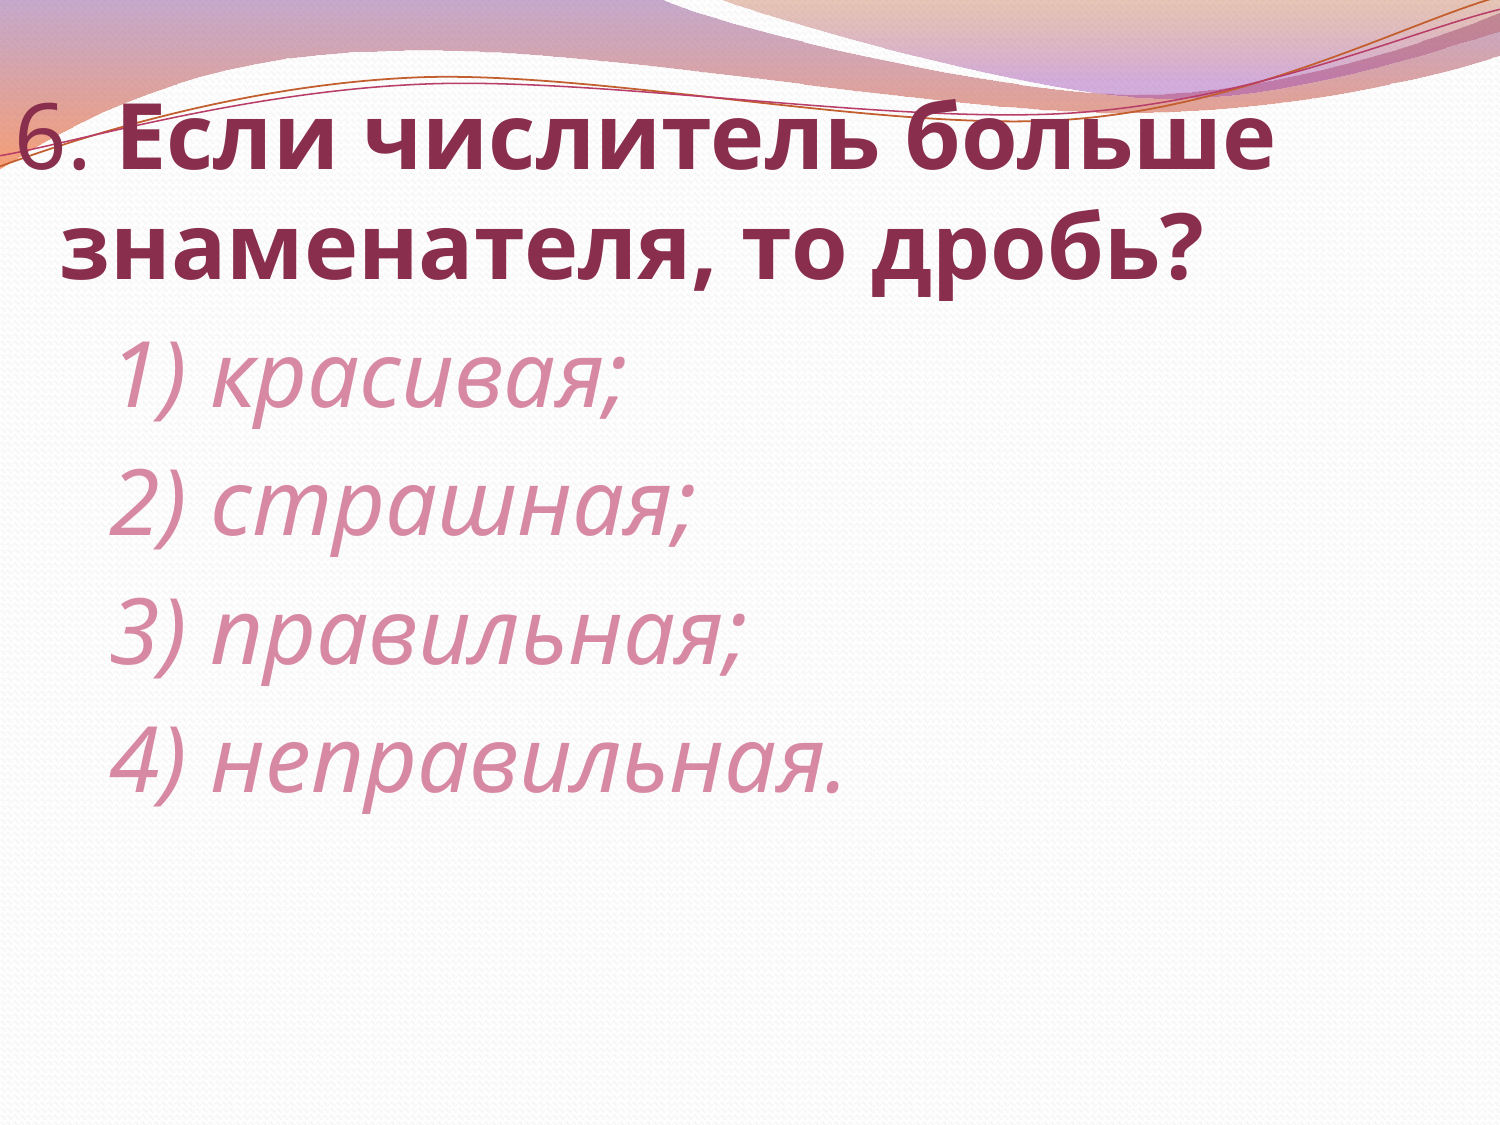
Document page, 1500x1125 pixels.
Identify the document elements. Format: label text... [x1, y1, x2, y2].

list 6. Если числитель больше знаменателя, то дробь? 1) красивая; 2) страшная; 3) правильная; 4) неправильная. [0, 70, 1477, 1125]
